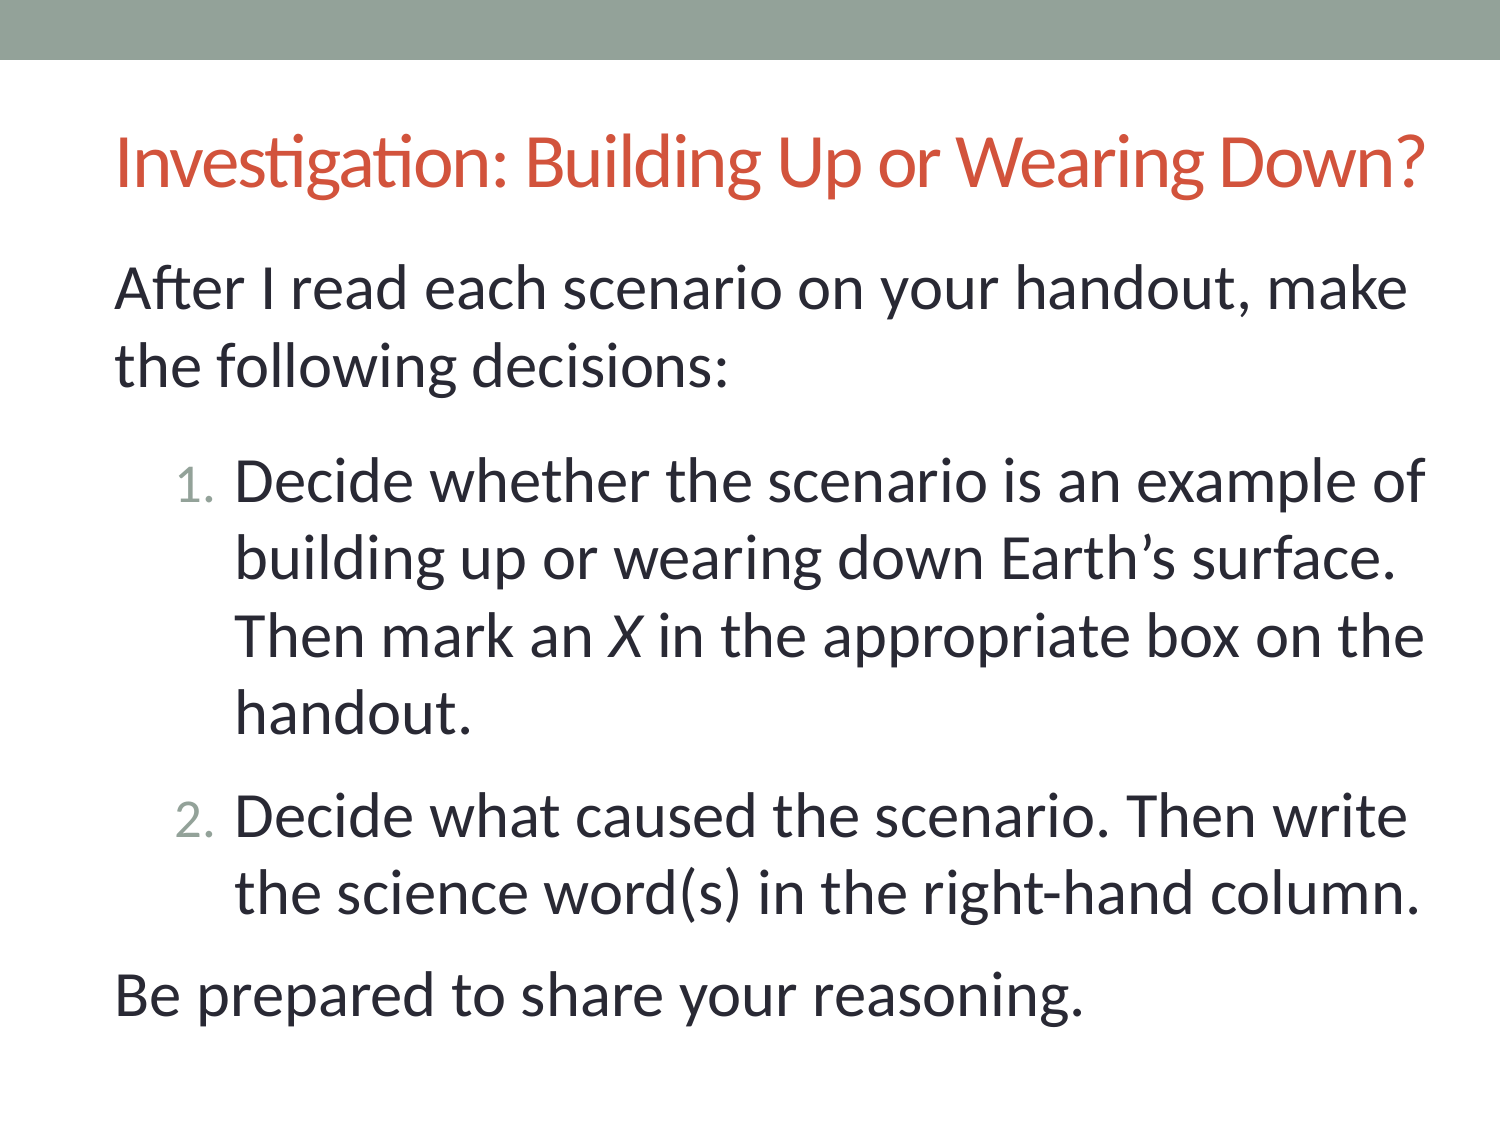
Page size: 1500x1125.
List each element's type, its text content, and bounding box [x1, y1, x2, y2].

list After I read each scenario on your handout, make the following decisions: Decide whether the scenario is an example of building up or wearing down Earth’s surface. Then mark an X in the appropriate box on the handout. Decide what caused the scenario. Then write the science word(s) in the right-hand column. Be prepared to share your reasoning. [99, 237, 1463, 1050]
title Investigation: Building Up or Wearing Down? [99, 75, 1450, 237]
